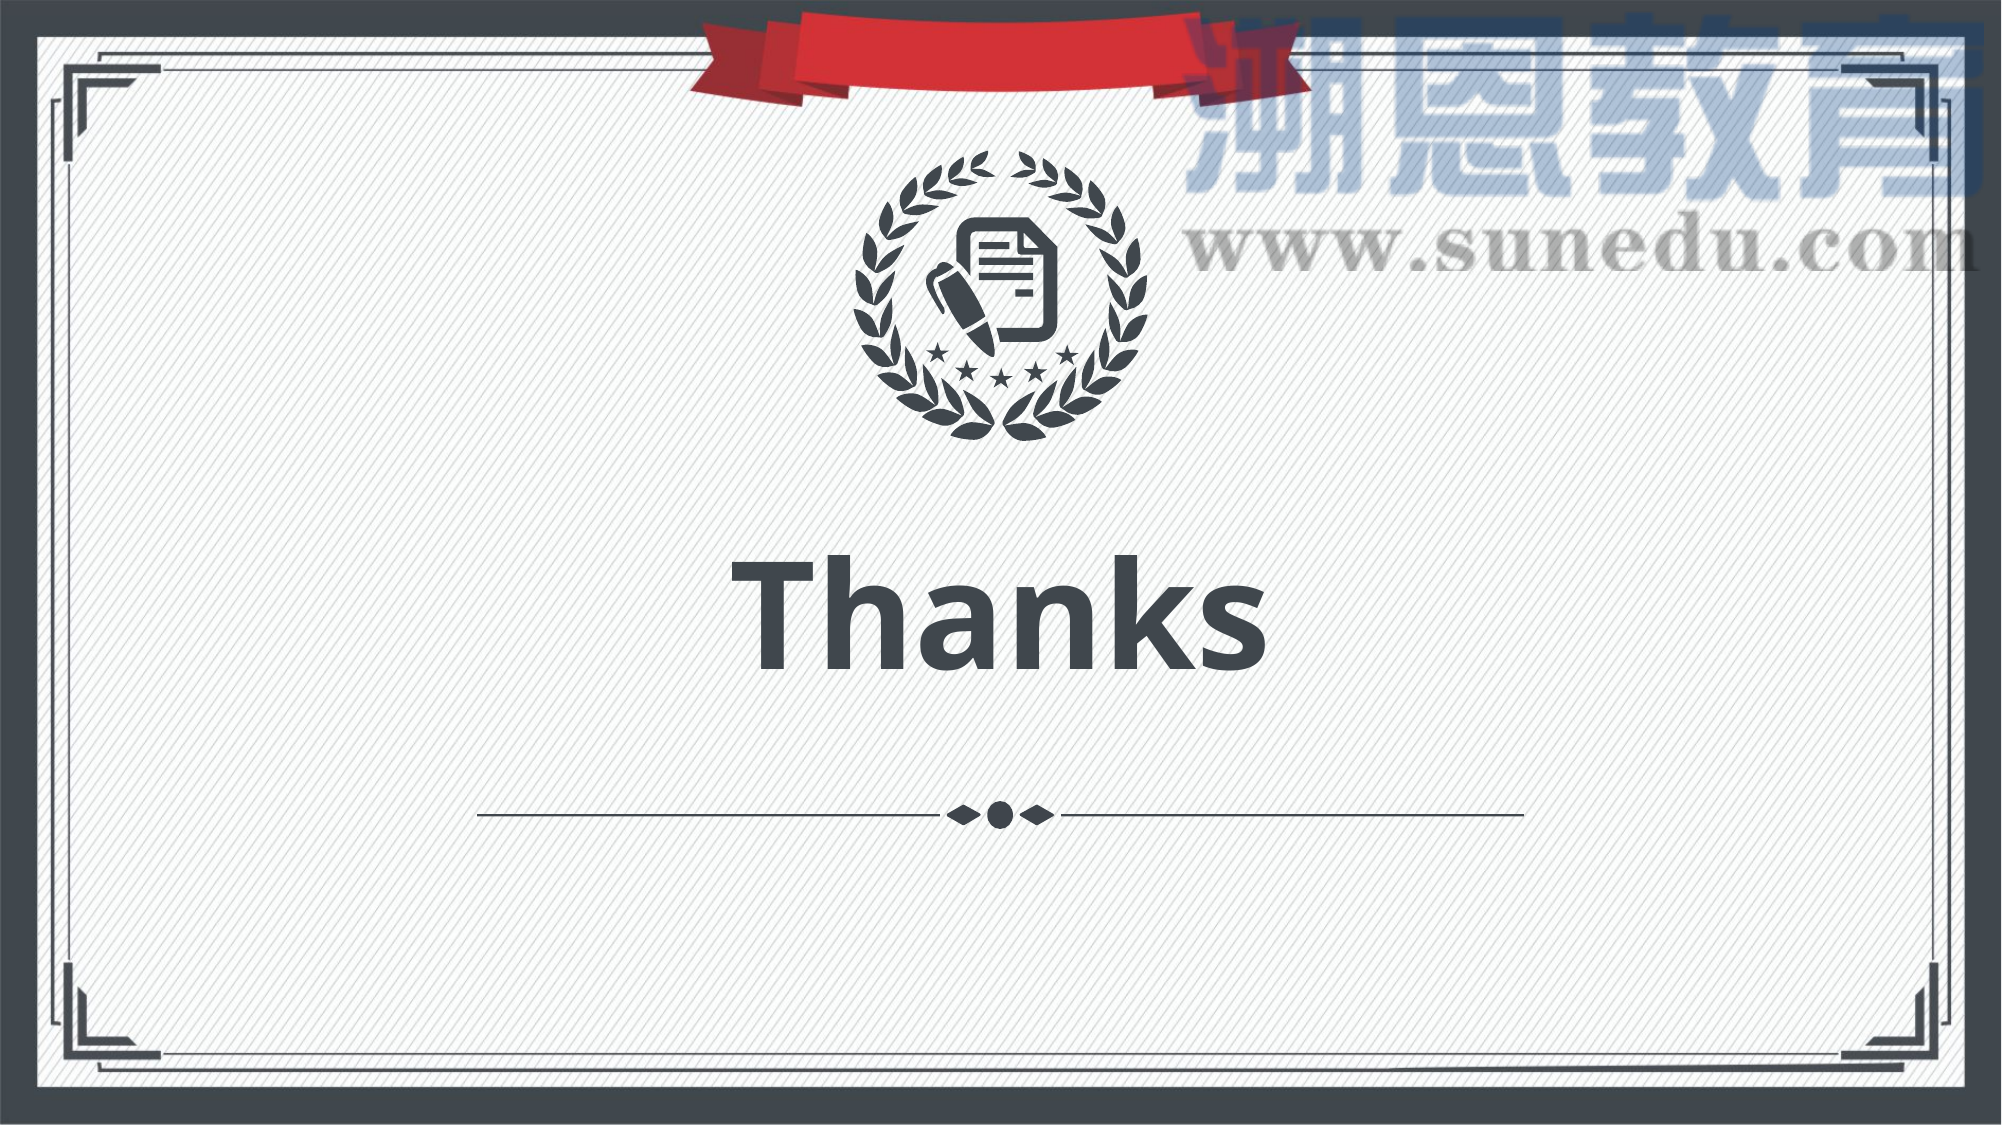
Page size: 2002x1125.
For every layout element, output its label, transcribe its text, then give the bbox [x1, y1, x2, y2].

text_box Thanks [156, 538, 1845, 681]
picture [0, 0, 2002, 1125]
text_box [476, 800, 1525, 830]
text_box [853, 150, 1148, 442]
